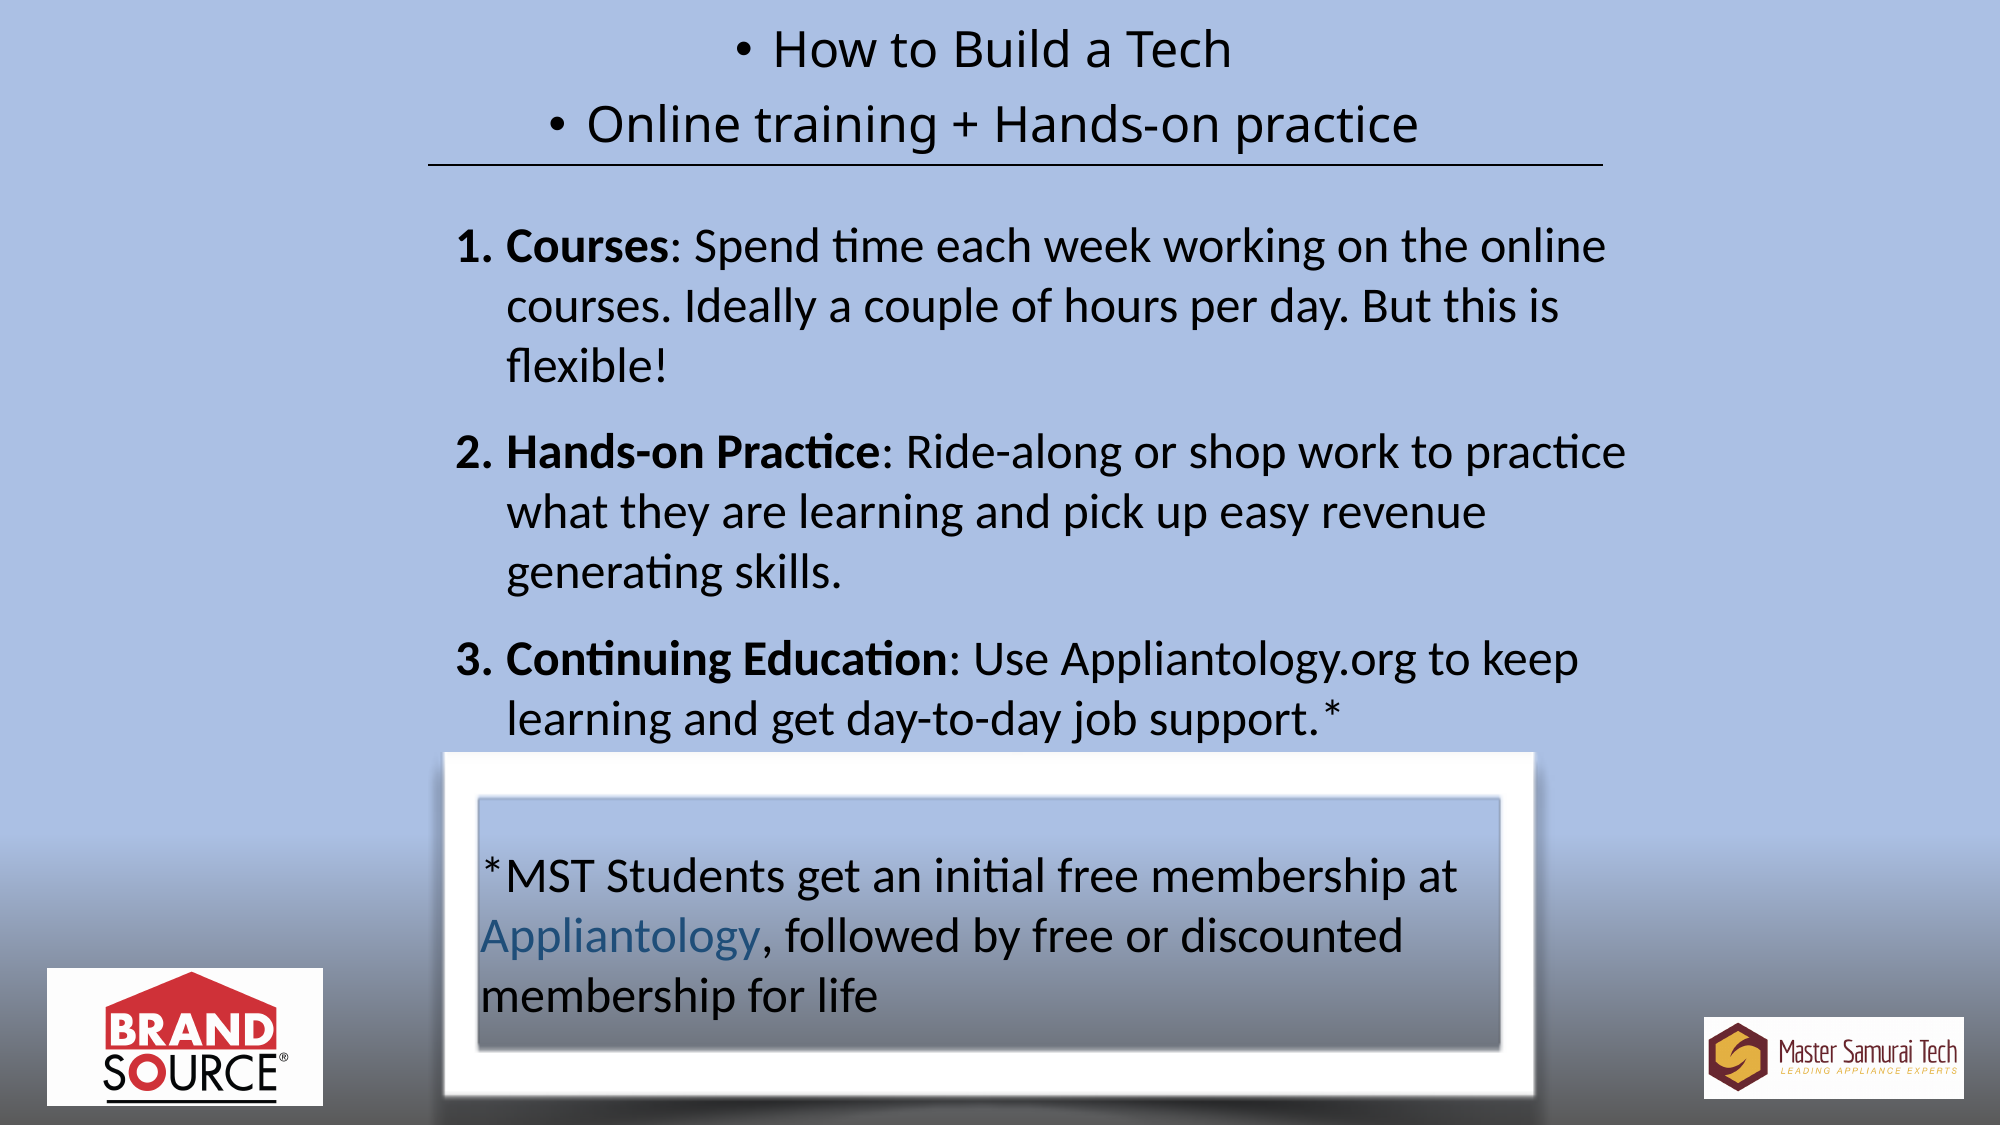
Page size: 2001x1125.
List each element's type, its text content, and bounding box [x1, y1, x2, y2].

picture [47, 968, 323, 1106]
subtitle How to Build a Tech Online training + Hands-on practice [308, 16, 1661, 135]
picture [1704, 1017, 1964, 1099]
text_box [428, 737, 1555, 1125]
text_box Courses: Spend time each week working on the online courses. Ideally a couple of hours per day. But this is flexible! Hands-on Practice: Ride-along or shop work to practice what they are learning and pick up easy revenue generating skills. Continuing Education: Use Appliantology.org to keep learning and get day-to-day job support.* [452, 209, 1715, 749]
